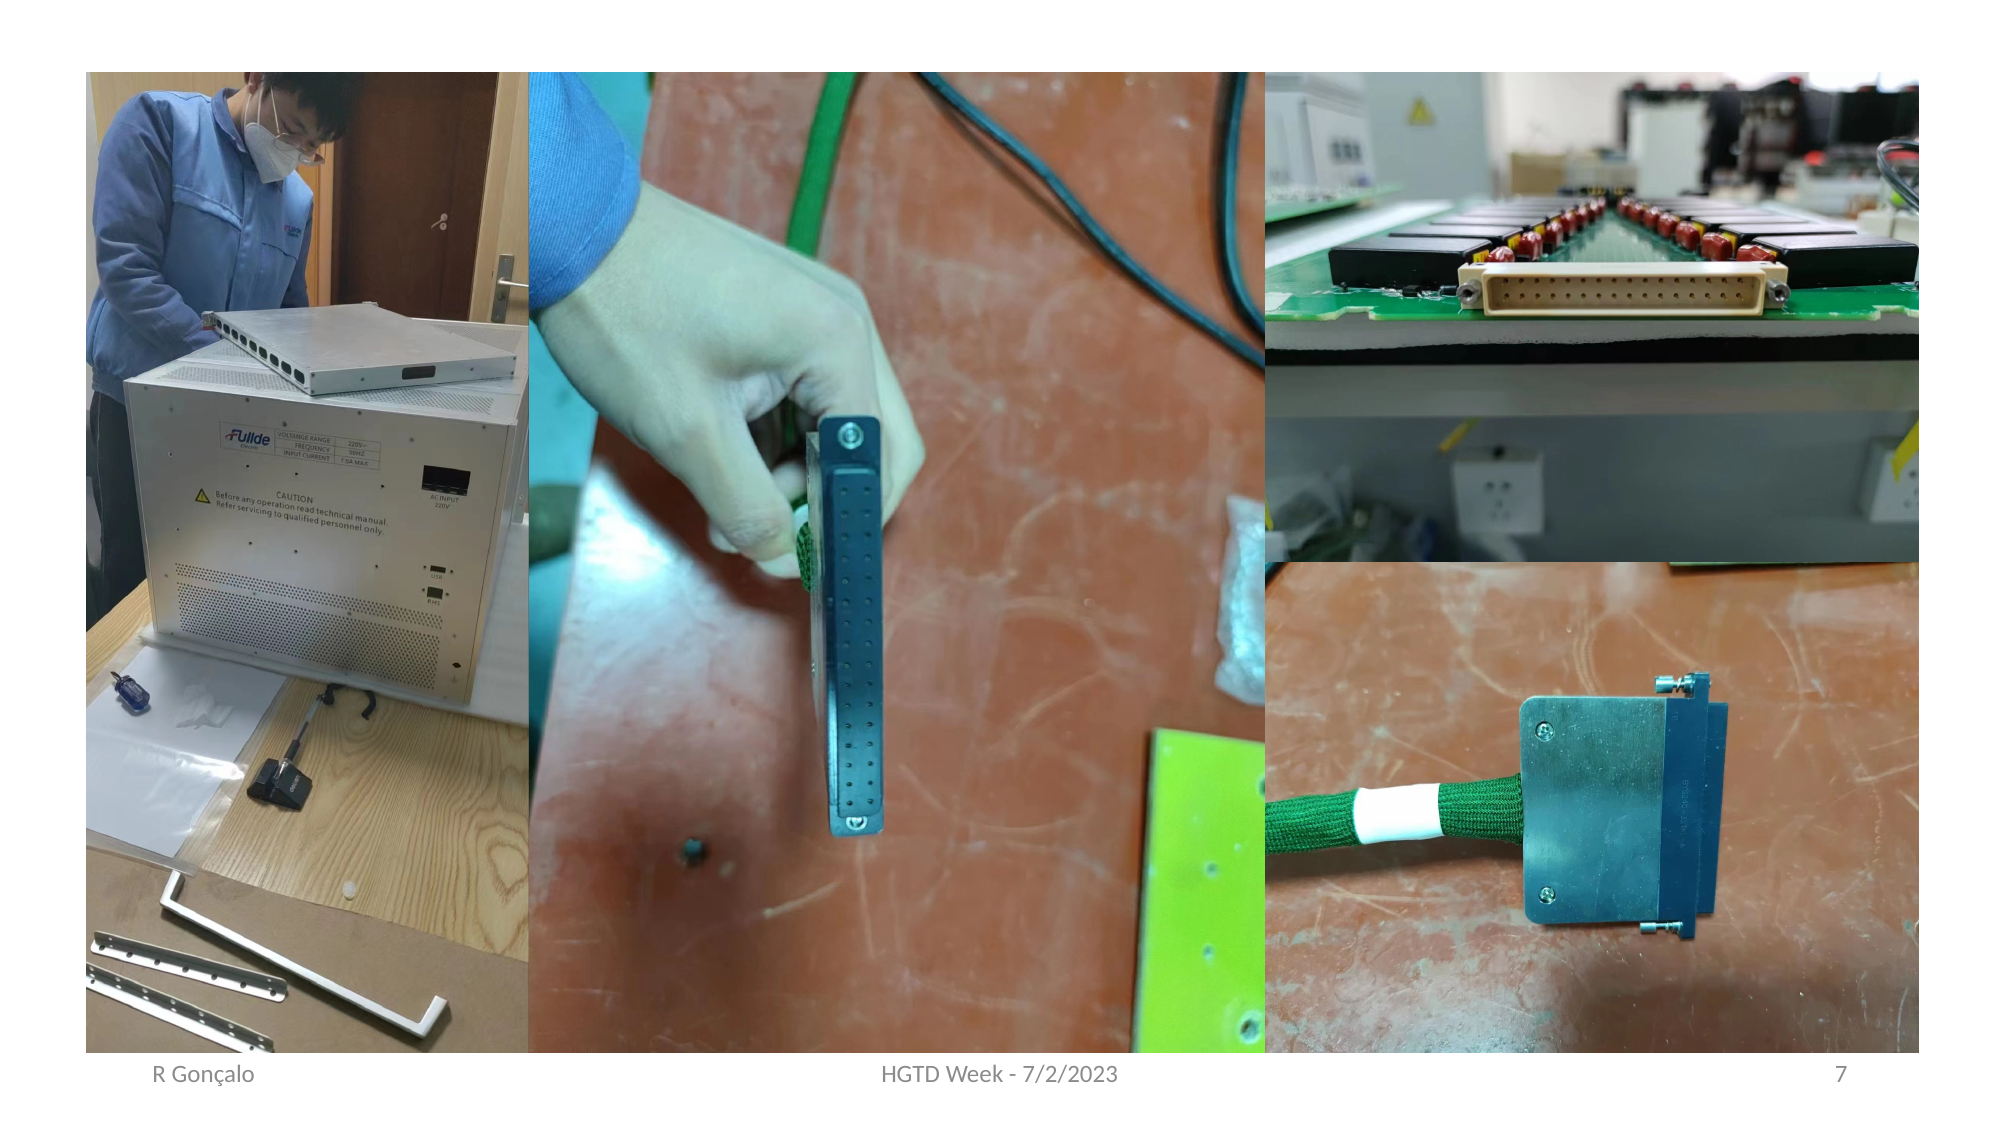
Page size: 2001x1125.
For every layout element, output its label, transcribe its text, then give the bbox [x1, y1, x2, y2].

slide_number 7 [1412, 1053, 1863, 1103]
picture [86, 72, 1919, 1053]
footer HGTD Week - 7/2/2023 [662, 1053, 1338, 1103]
slide_number R Gonçalo [137, 1053, 588, 1103]
